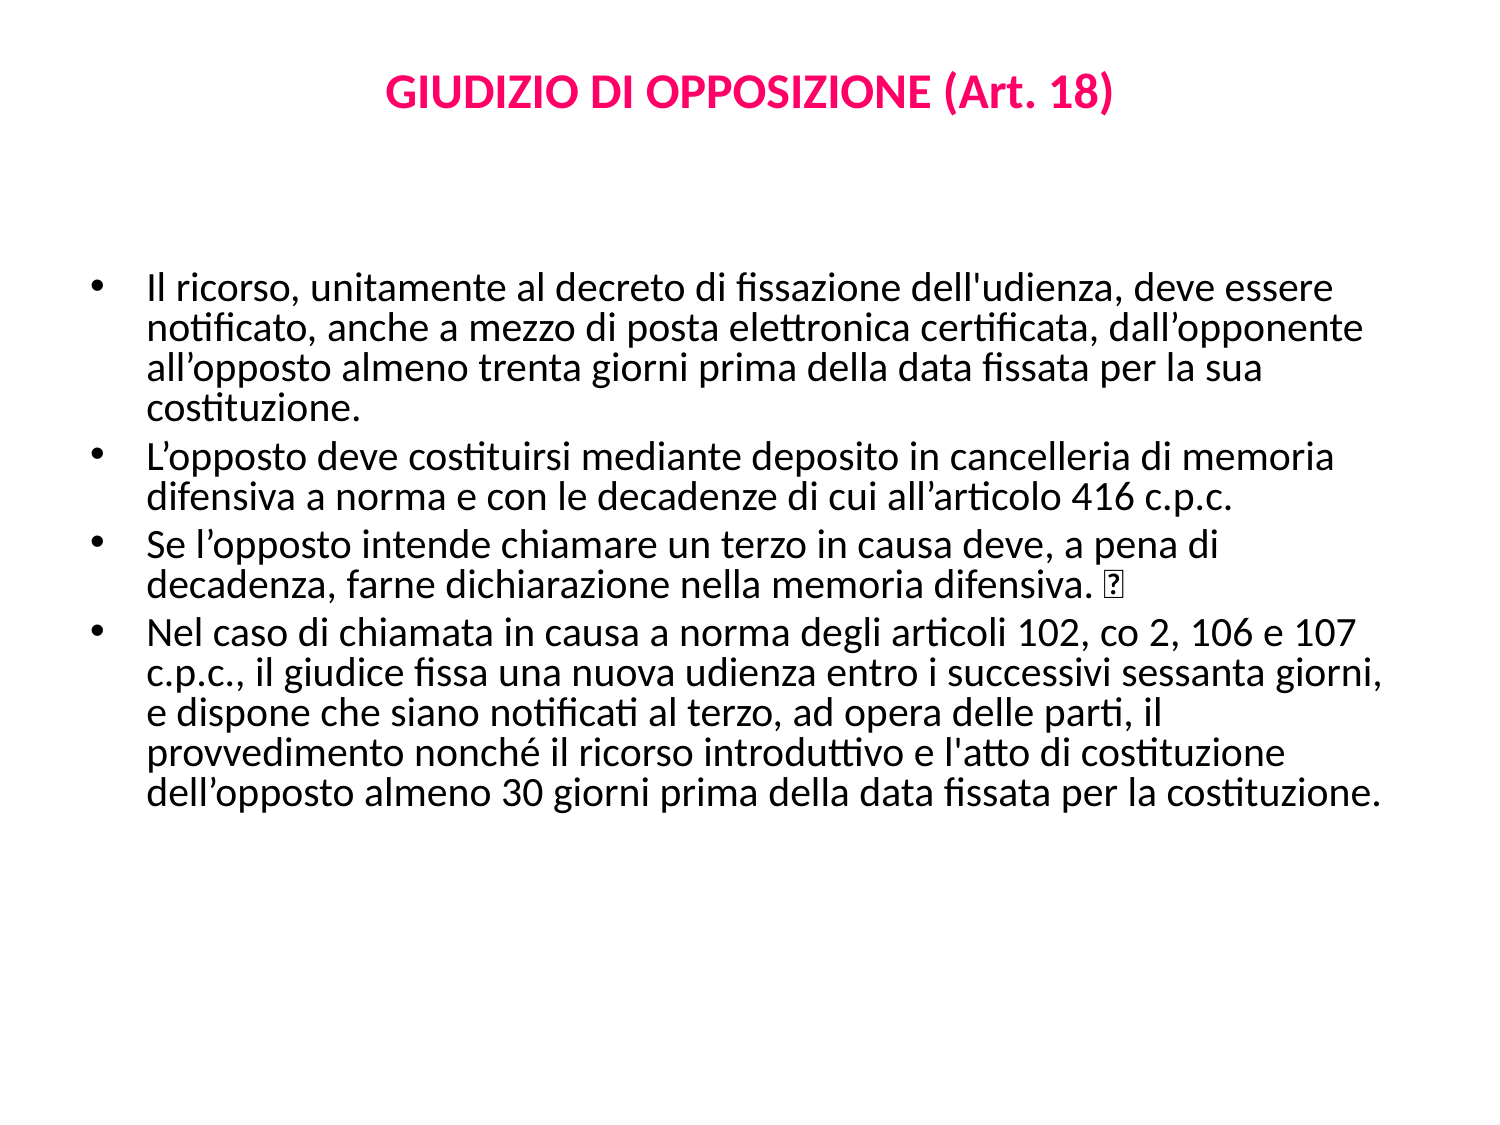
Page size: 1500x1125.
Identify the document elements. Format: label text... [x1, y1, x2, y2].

list Il ricorso, unitamente al decreto di fissazione dell'udienza, deve essere notificato, anche a mezzo di posta elettronica certificata, dall’opponente all’opposto almeno trenta giorni prima della data fissata per la sua costituzione. L’opposto deve costituirsi mediante deposito in cancelleria di memoria difensiva a norma e con le decadenze di cui all’articolo 416 c.p.c. Se l’opposto intende chiamare un terzo in causa deve, a pena di decadenza, farne dichiarazione nella memoria difensiva.  Nel caso di chiamata in causa a norma degli articoli 102, co 2, 106 e 107 c.p.c., il giudice fissa una nuova udienza entro i successivi sessanta giorni, e dispone che siano notificati al terzo, ad opera delle parti, il provvedimento nonché il ricorso introduttivo e l'atto di costituzione dell’opposto almeno 30 giorni prima della data fissata per la costituzione. [75, 262, 1425, 1005]
title GIUDIZIO DI OPPOSIZIONE (Art. 18) [75, 45, 1425, 233]
